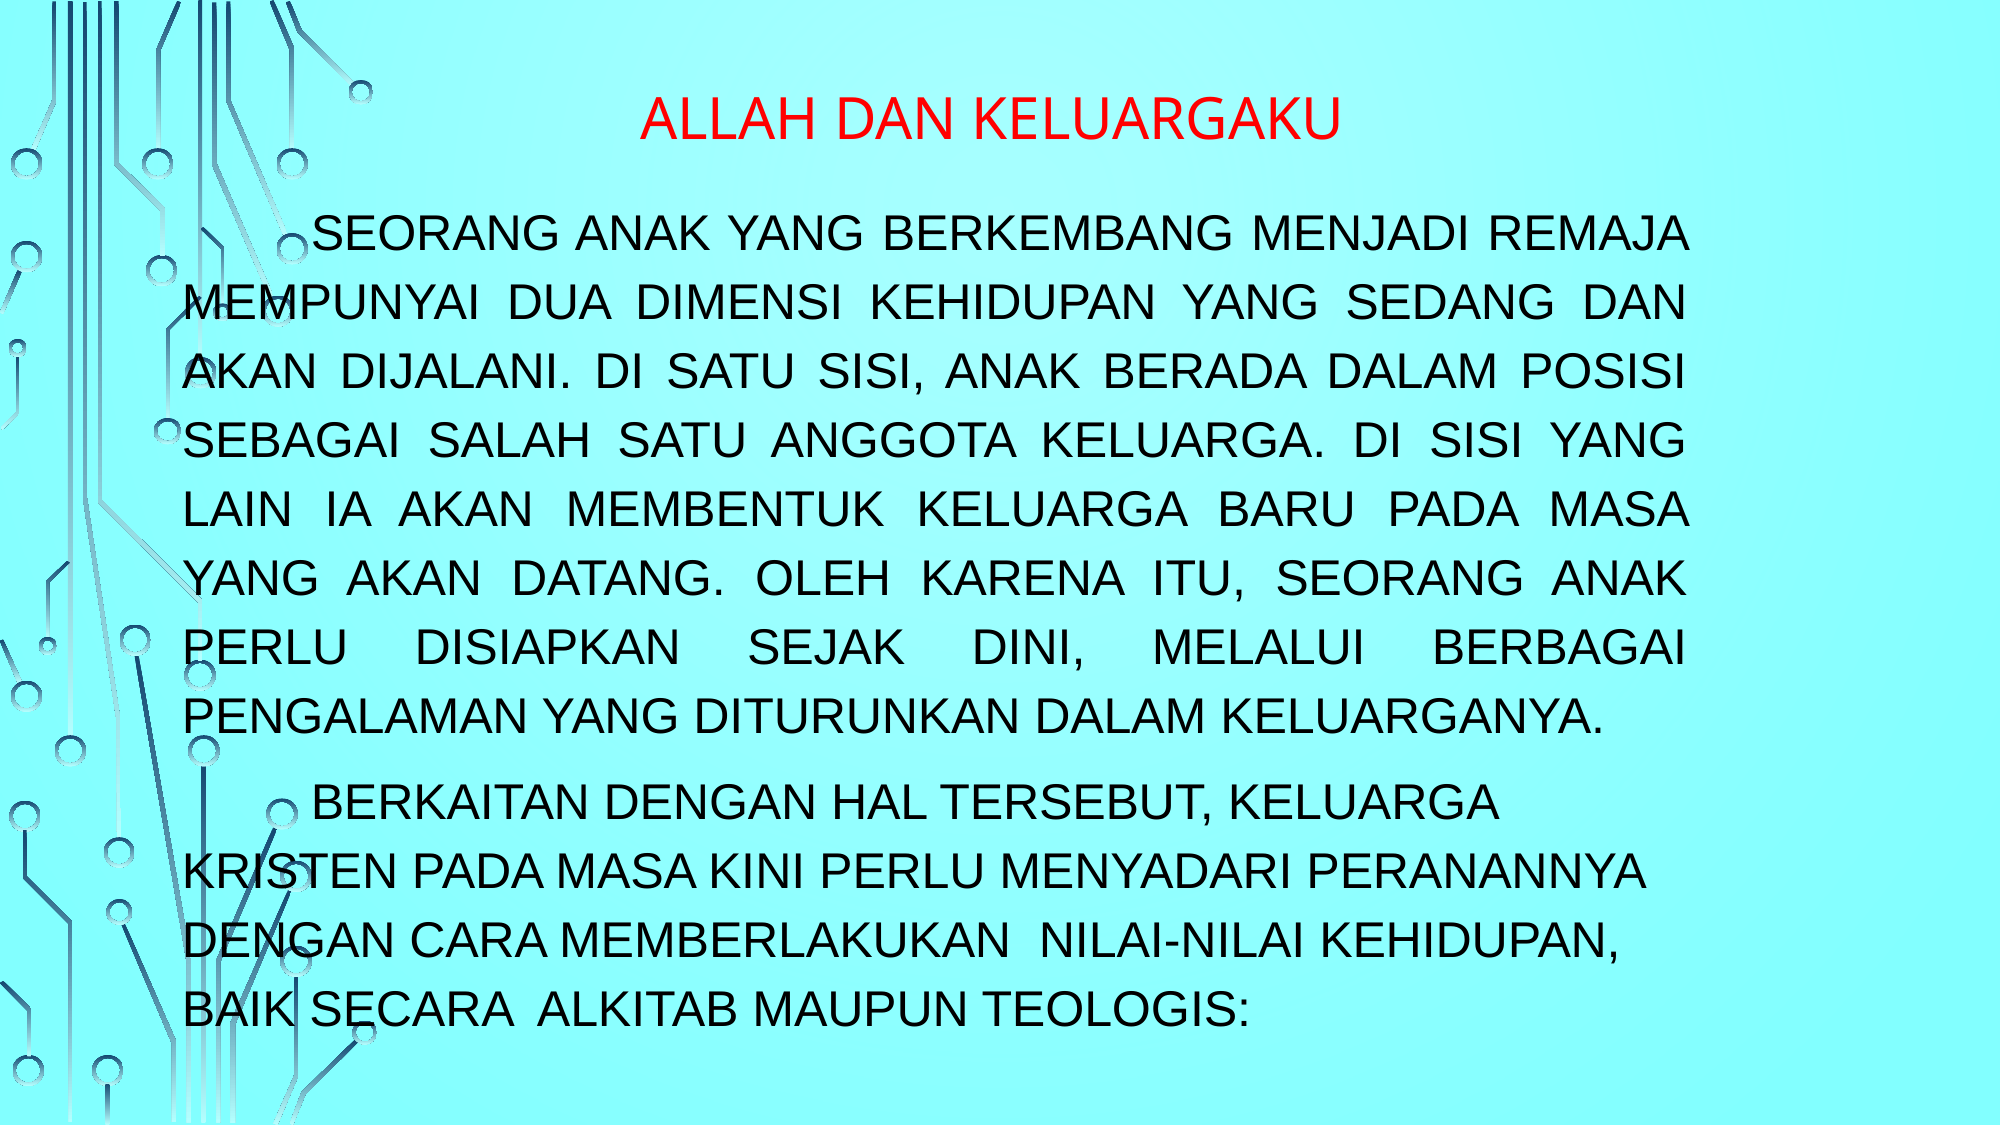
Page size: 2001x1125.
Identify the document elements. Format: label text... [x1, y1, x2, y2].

subtitle Seorang anak yang berkembang menjadi remaja mempunyai dua dimensi kehidupan yang sedang dan akan dijalani. Di satu sisi, anak berada dalam posisi sebagai salah satu anggota keluarga. Di sisi yang lain ia akan membentuk keluarga baru pada masa yang akan datang. Oleh karena itu, seorang anak perlu disiapkan sejak dini, melalui berbagai pengalaman yang diturunkan dalam keluarganya. Berkaitan dengan hal tersebut, keluarga Kristen pada masa kini perlu menyadari peranannya dengan cara memberlakukan nilai-nilai kehidupan, baik secara Alkitab maupun teologis: [166, 183, 1703, 1076]
title ALLAH DAN KELUARGAKU [249, 33, 1750, 160]
